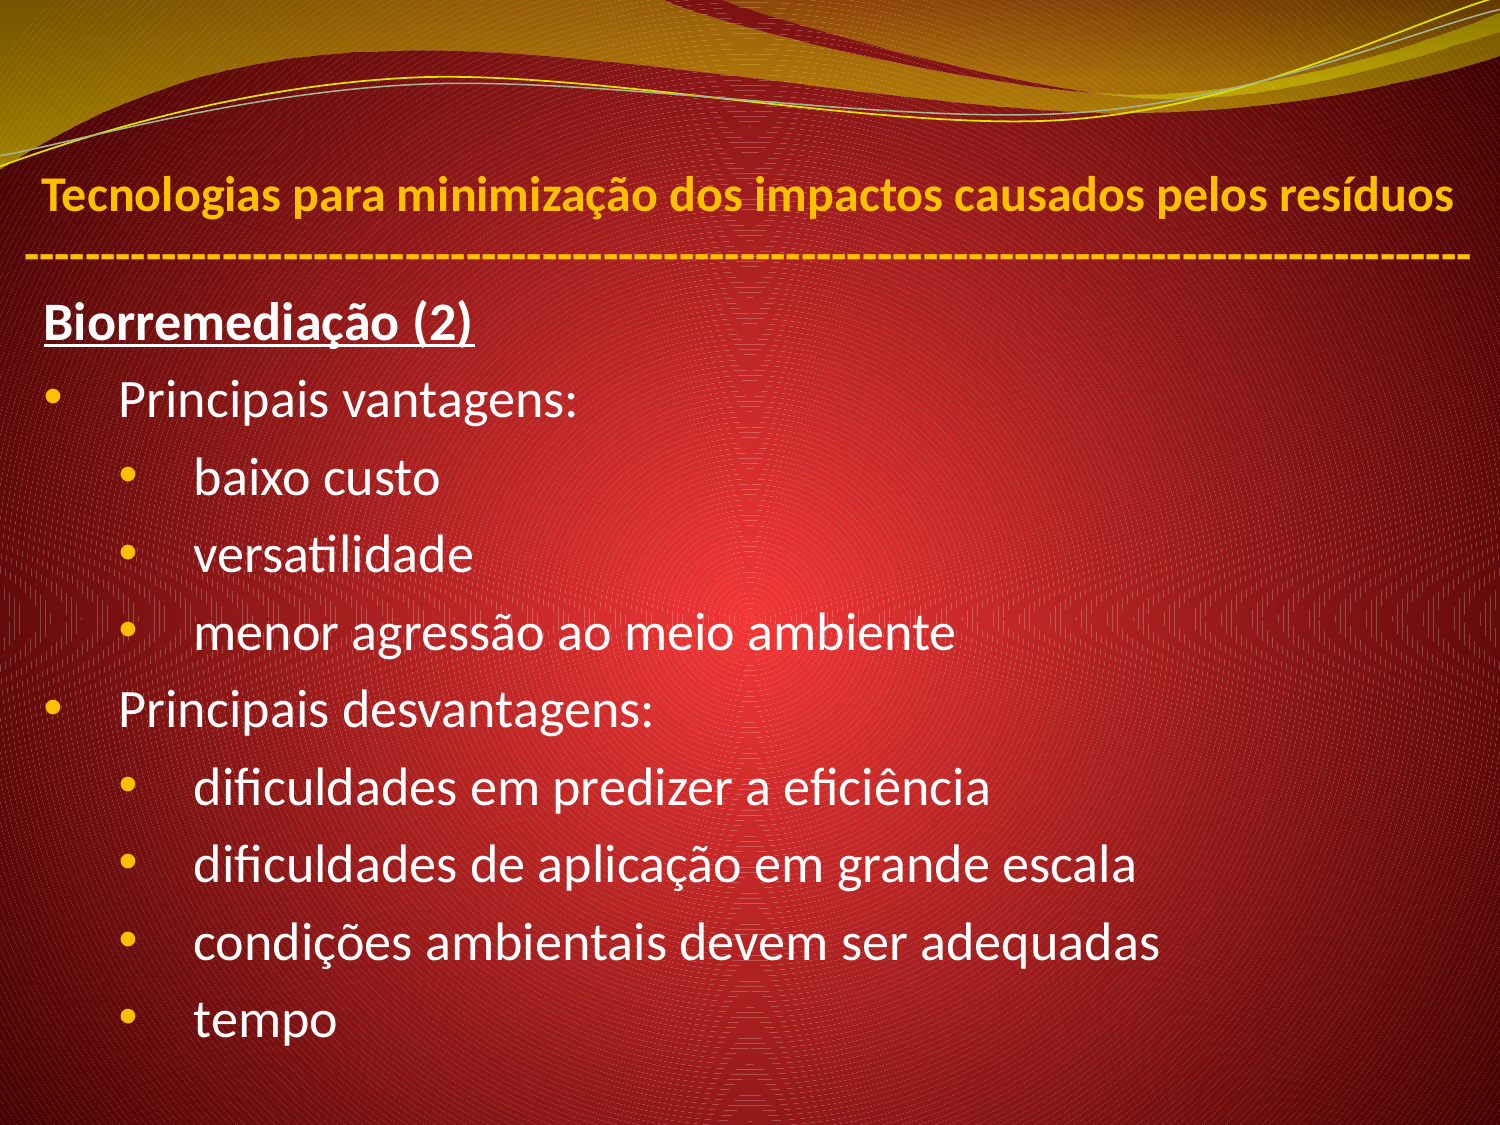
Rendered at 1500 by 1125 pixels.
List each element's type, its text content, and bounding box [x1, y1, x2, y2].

text_box Biorremediação (2) Principais vantagens: baixo custo versatilidade menor agressão ao meio ambiente Principais desvantagens: dificuldades em predizer a eficiência dificuldades de aplicação em grande escala condições ambientais devem ser adequadas tempo [14, 329, 1497, 1056]
text_box Tecnologias para minimização dos impactos causados pelos resíduos ----------------------------------------------------------------------------------------------- [0, 113, 1500, 329]
